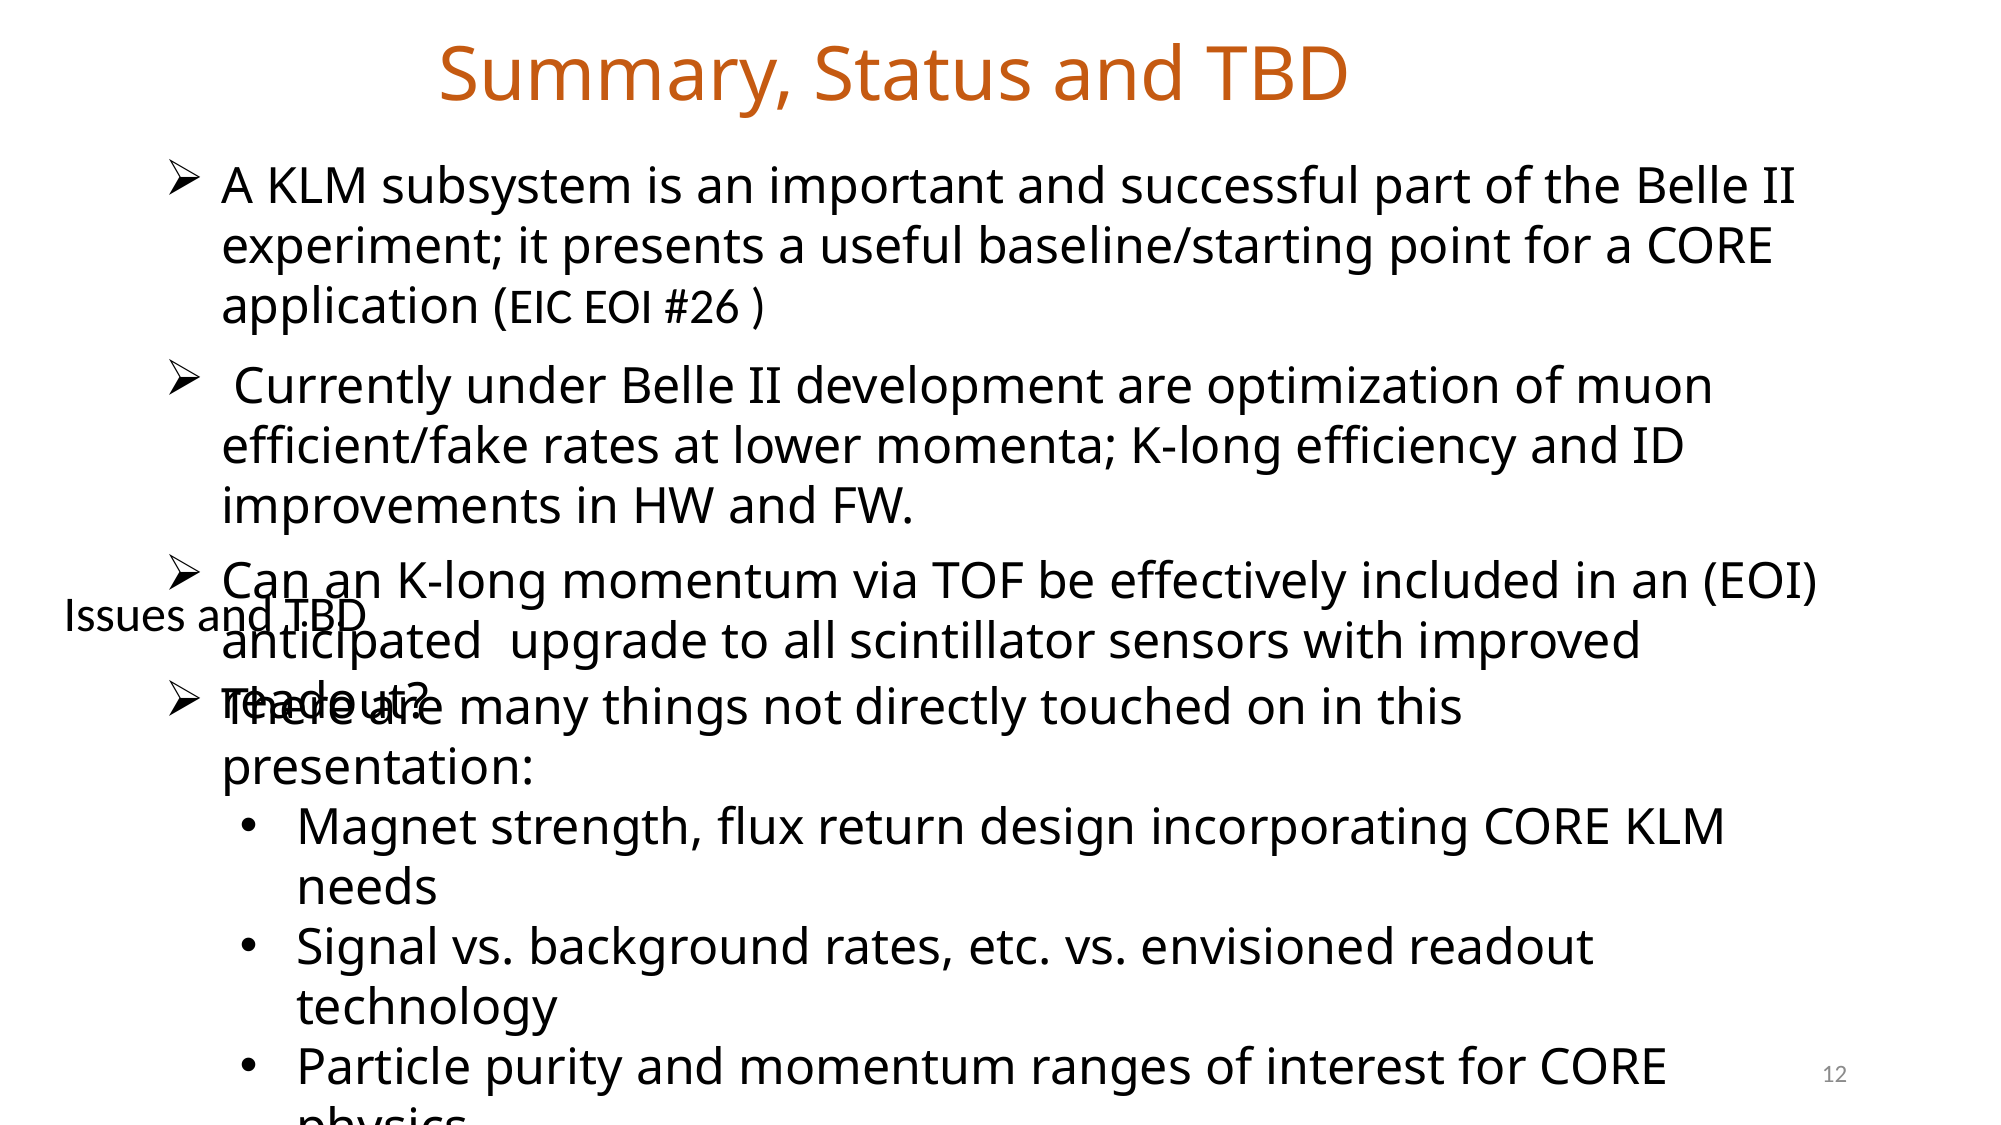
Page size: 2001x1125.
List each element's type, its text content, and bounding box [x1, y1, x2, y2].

text_box A KLM subsystem is an important and successful part of the Belle II experiment; it presents a useful baseline/starting point for a CORE application (EIC EOI #26 ) Currently under Belle II development are optimization of muon efficient/fake rates at lower momenta; K-long efficiency and ID improvements in HW and FW. Can an K-long momentum via TOF be effectively included in an (EOI) anticipated upgrade to all scintillator sensors with improved readout? [149, 146, 1865, 737]
slide_number 12 [1791, 1042, 1863, 1103]
text_box Summary, Status and TBD [423, 18, 1438, 124]
text_box Issues and TBD [48, 574, 824, 649]
text_box There are many things not directly touched on in this presentation: Magnet strength, flux return design incorporating CORE KLM needs Signal vs. background rates, etc. vs. envisioned readout technology Particle purity and momentum ranges of interest for CORE physics Where is material budget critical, etc. None seem insurmountable! [149, 666, 1791, 1125]
